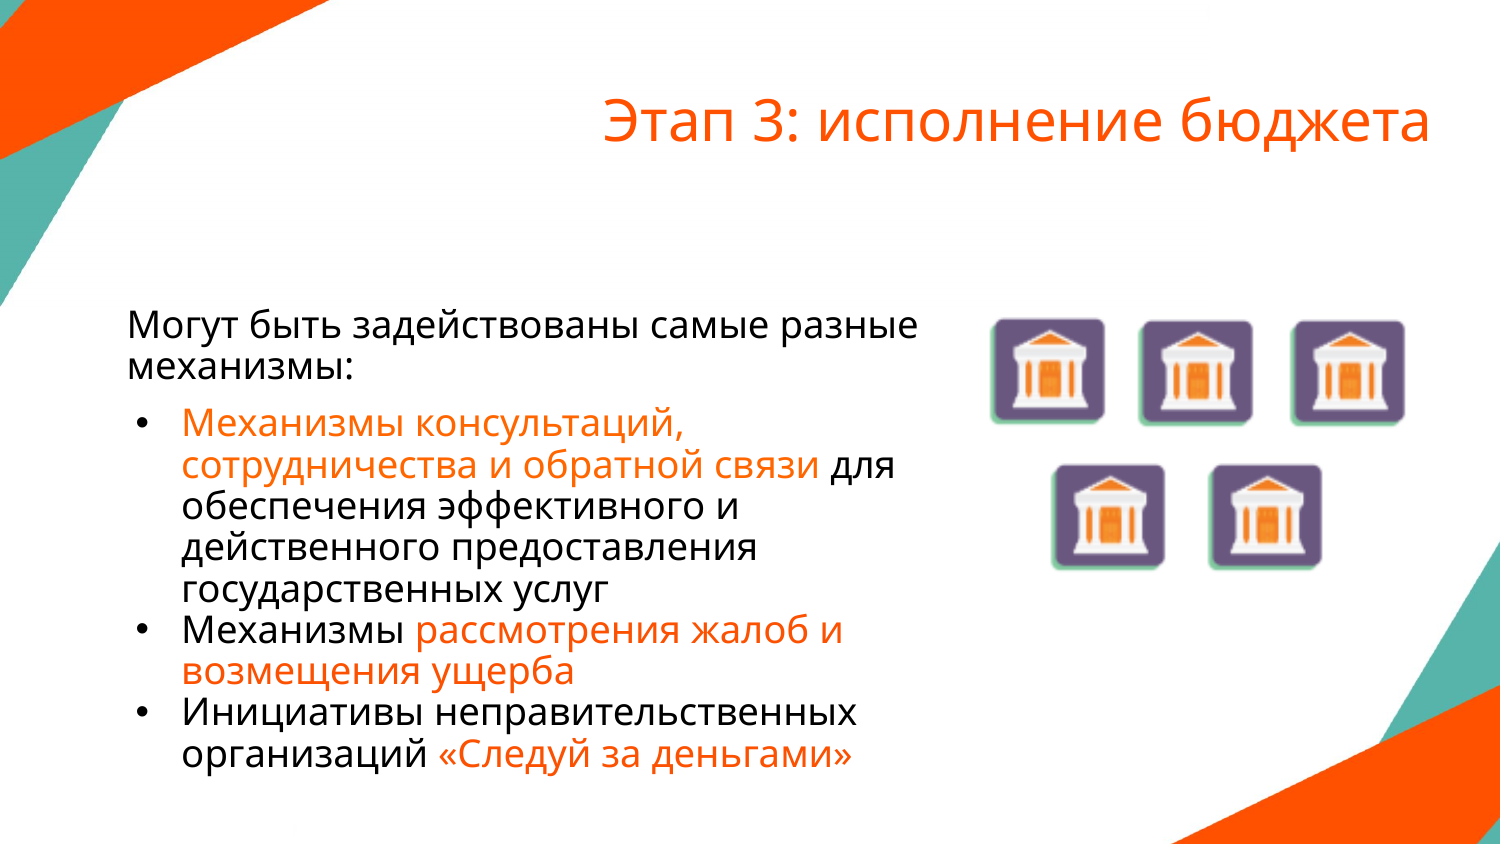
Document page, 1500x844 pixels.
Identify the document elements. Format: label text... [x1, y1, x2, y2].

picture [1126, 318, 1266, 437]
picture [294, 462, 1500, 844]
picture [978, 316, 1118, 435]
list Могут быть задействованы самые разные механизмы: Механизмы консультаций, сотрудничества и обратной связи для обеспечения эффективного и действенного предоставления государственных услуг Механизмы рассмотрения жалоб и возмещения ущерба Инициативы неправительственных организаций «Следуй за деньгами» [115, 237, 953, 783]
title Этап 3: исполнение бюджета [125, 41, 1444, 205]
picture [1278, 318, 1418, 437]
picture [0, 0, 1210, 307]
